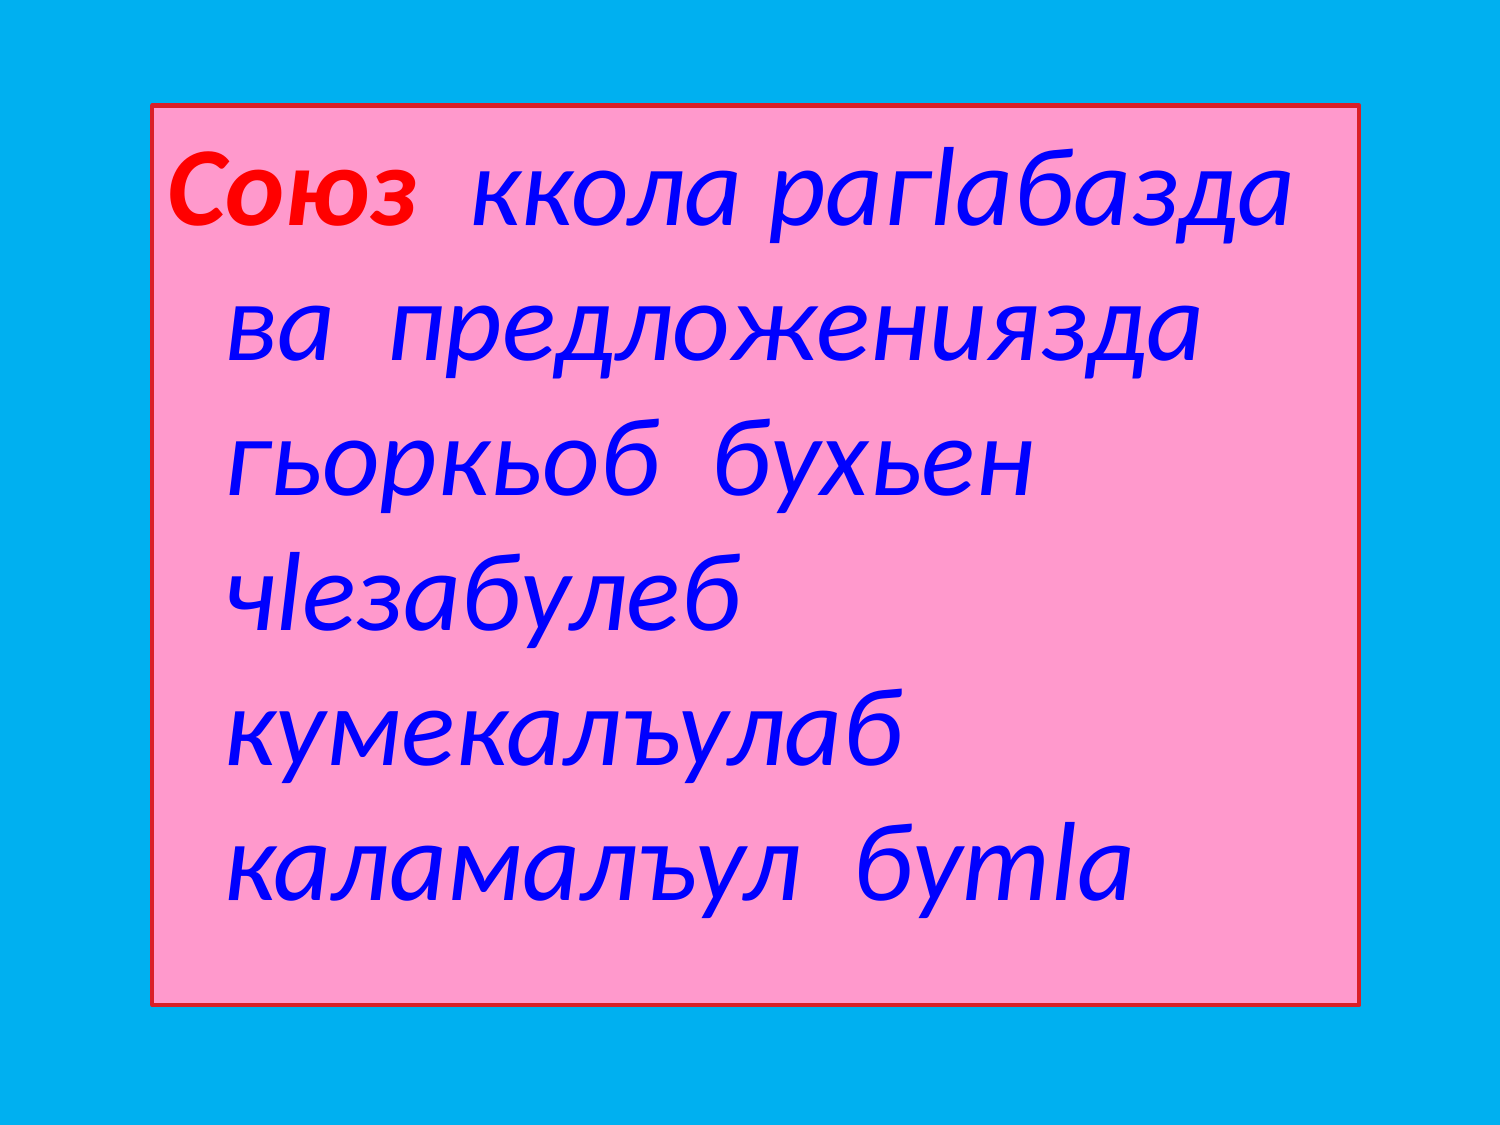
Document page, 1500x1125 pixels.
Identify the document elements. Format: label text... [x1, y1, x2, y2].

list Союз ккола рагlабазда ва предложениязда гьоркьоб бухьен чlезабулеб кумекалъулаб каламалъул бутlа [150, 103, 1361, 1007]
